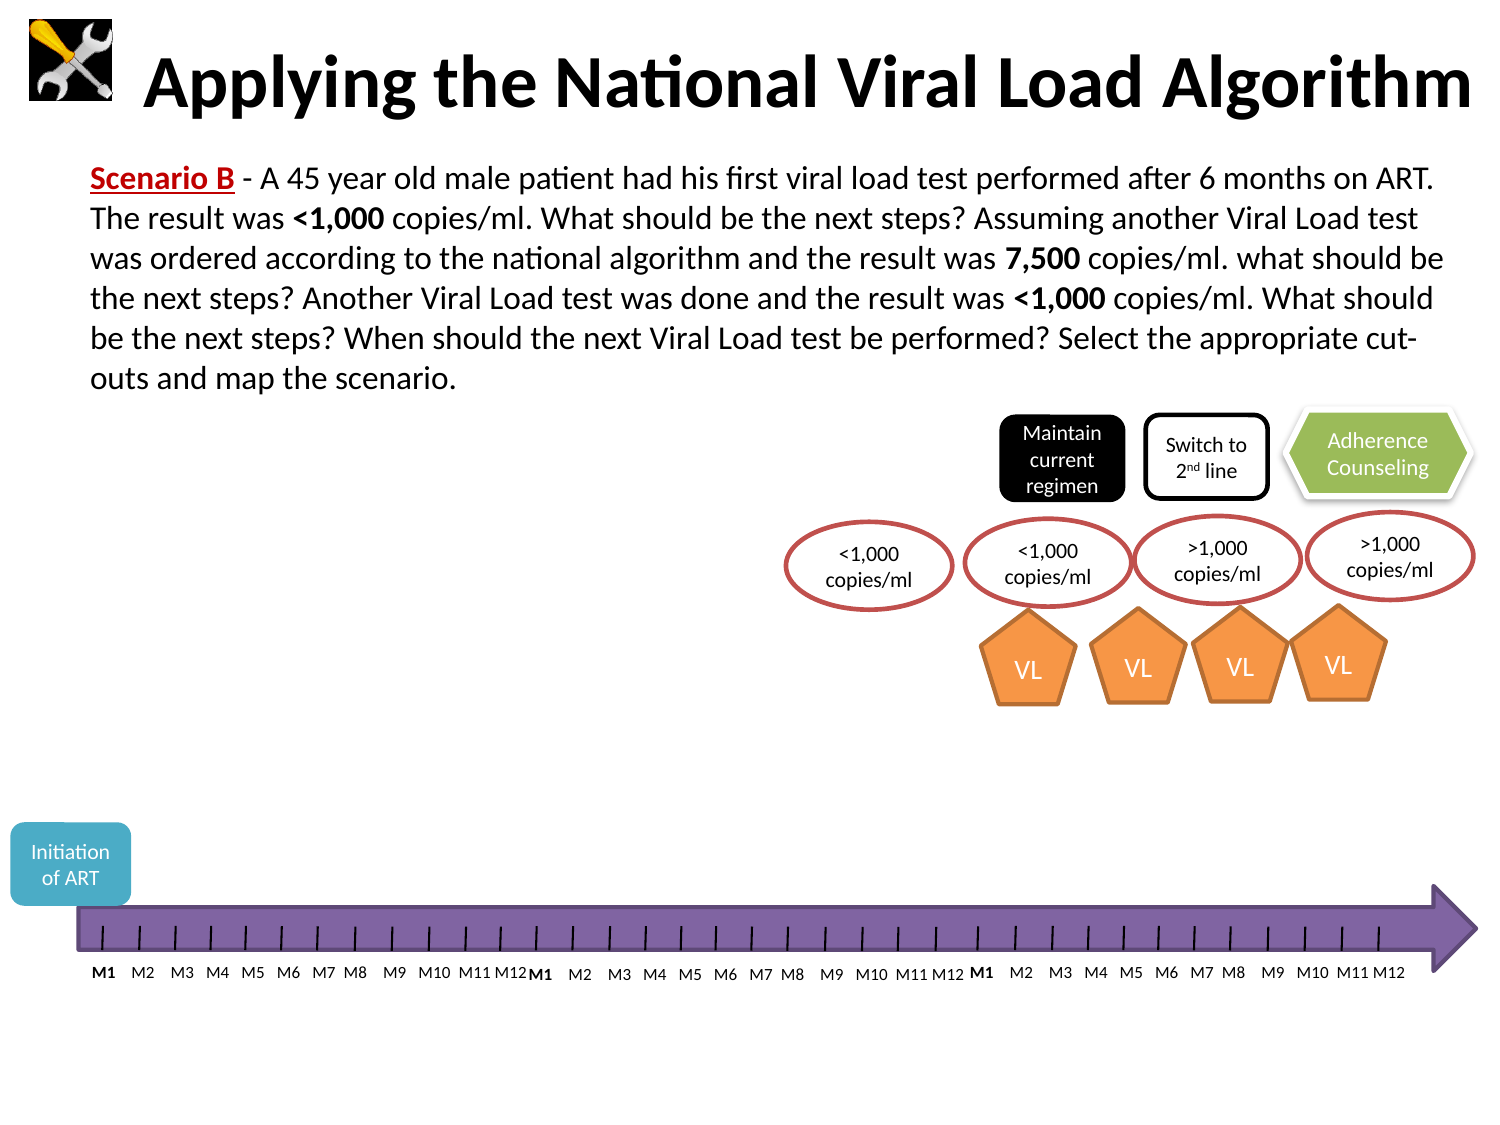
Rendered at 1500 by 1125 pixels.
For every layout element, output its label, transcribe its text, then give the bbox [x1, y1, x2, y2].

text_box Adherence Counseling [1282, 406, 1474, 500]
text_box <1,000 copies/ml [962, 516, 1134, 609]
text_box M1 M2 M3 M4 M5 M6 M7 M8 M9 M10 M11 M12 [954, 954, 1421, 990]
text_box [38, 925, 542, 991]
text_box >1,000 copies/ml [1133, 513, 1303, 606]
text_box VL [1289, 603, 1389, 702]
list Scenario B - A 45 year old male patient had his first viral load test performed after 6 months on ART. The result was <1,000 copies/ml. What should be the next steps? Assuming another Viral Load test was ordered according to the national algorithm and the result was 7,500 copies/ml. what should be the next steps? Another Viral Load test was done and the result was <1,000 copies/ml. What should be the next steps? When should the next Viral Load test be performed? Select the appropriate cut-outs and map the scenario. [75, 149, 1471, 421]
text_box M1 M2 M3 M4 M5 M6 M7 M8 M9 M10 M11 M12 [546, 955, 980, 991]
title Applying the National Viral Load Algorithm [112, 0, 1500, 172]
text_box VL [1088, 606, 1188, 705]
picture [29, 18, 113, 102]
text_box Switch to 2nd line [1143, 412, 1270, 501]
text_box <1,000 copies/ml [783, 519, 955, 612]
text_box Initiation of ART [8, 820, 134, 908]
text_box Maintain current regimen [999, 414, 1126, 503]
text_box VL [1190, 605, 1290, 704]
text_box [76, 883, 1479, 973]
text_box VL [978, 607, 1078, 707]
text_box >1,000 copies/ml [1304, 509, 1476, 603]
